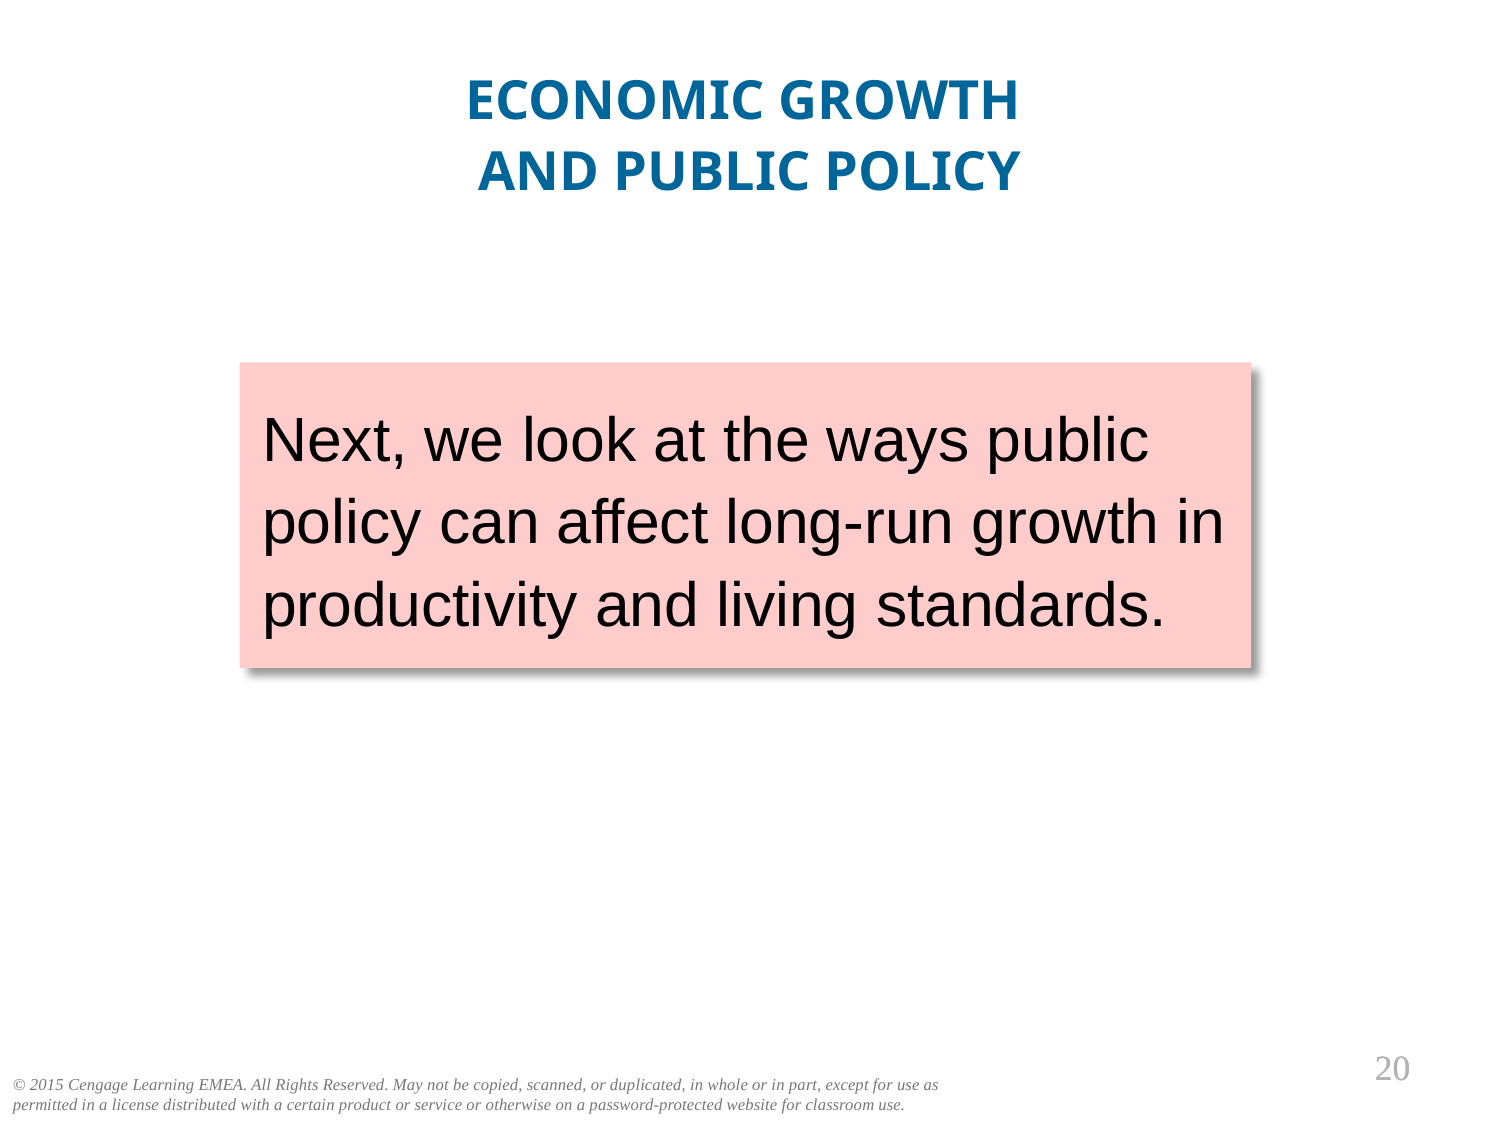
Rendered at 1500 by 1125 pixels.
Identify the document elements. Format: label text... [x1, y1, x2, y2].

title ECONOMIC GROWTH AND PUBLIC POLICY [0, 50, 1500, 210]
text_box Next, we look at the ways public policy can affect long-run growth in productivity and living standards. [239, 362, 1252, 668]
